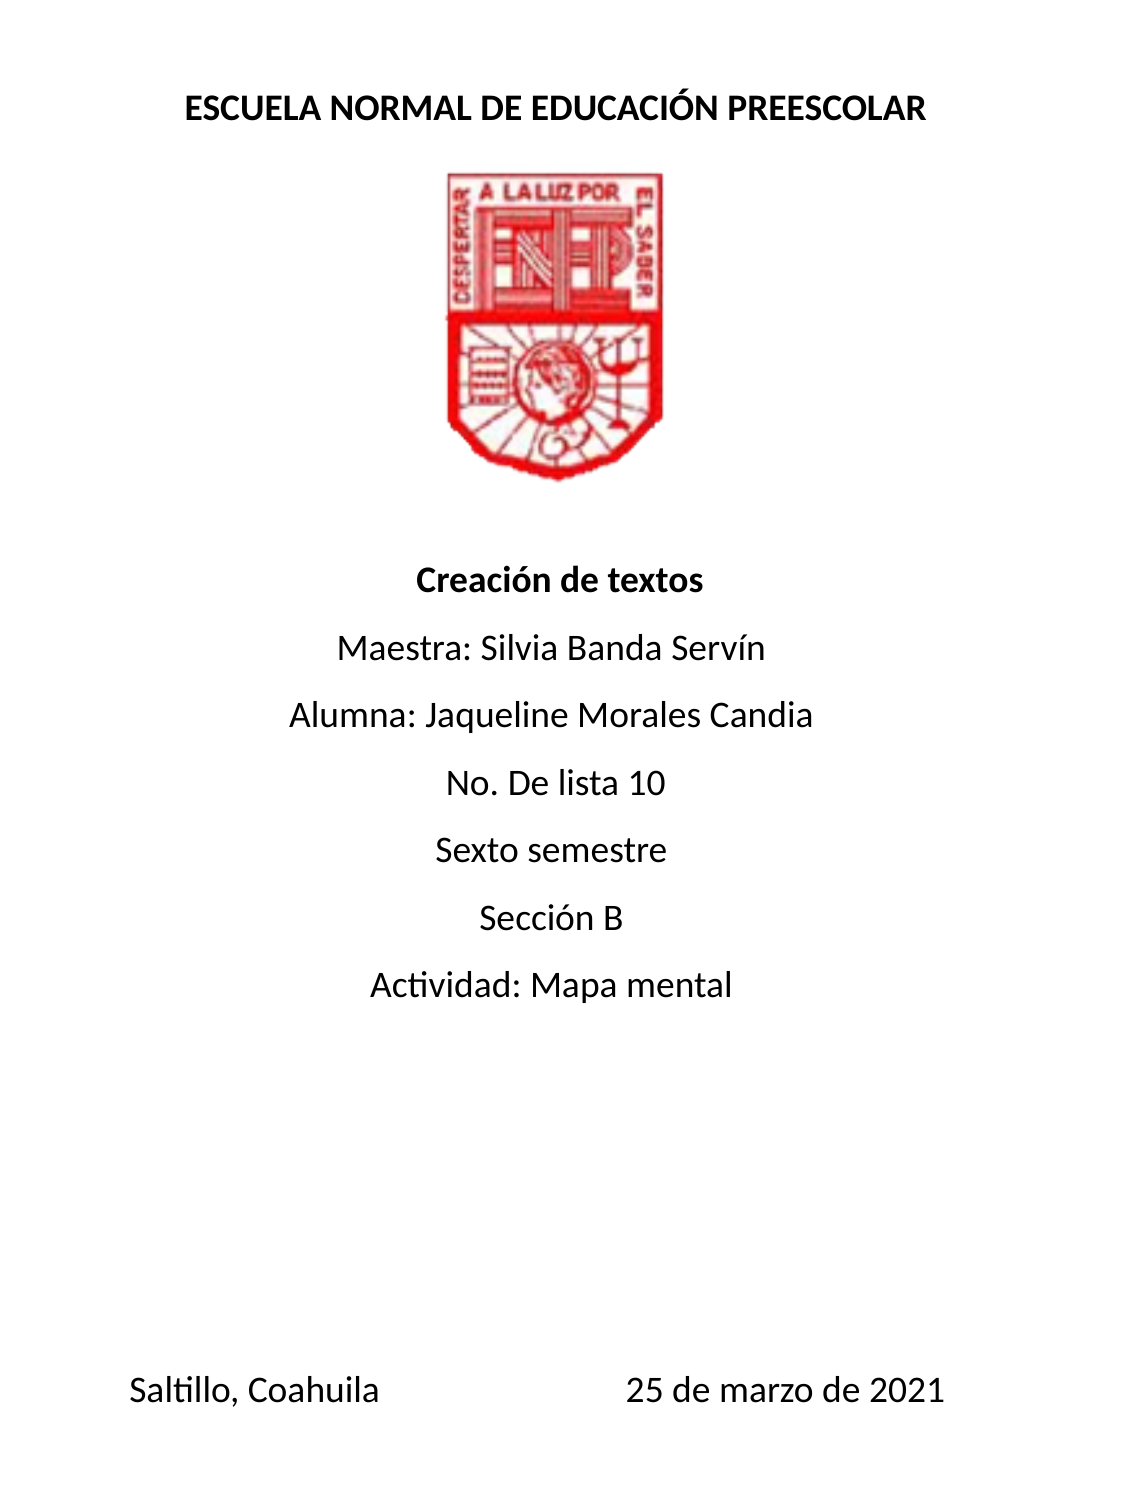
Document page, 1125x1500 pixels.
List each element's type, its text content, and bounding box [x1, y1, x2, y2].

picture [430, 157, 682, 495]
text_box ESCUELA NORMAL DE EDUCACIÓN PREESCOLAR Creación de textos Maestra: Silvia Banda Servín Alumna: Jaqueline Morales Candia No. De lista 10 Sexto semestre Sección B Actividad: Mapa mental Saltillo, Coahuila 25 de marzo de 2021 [114, 52, 997, 1418]
